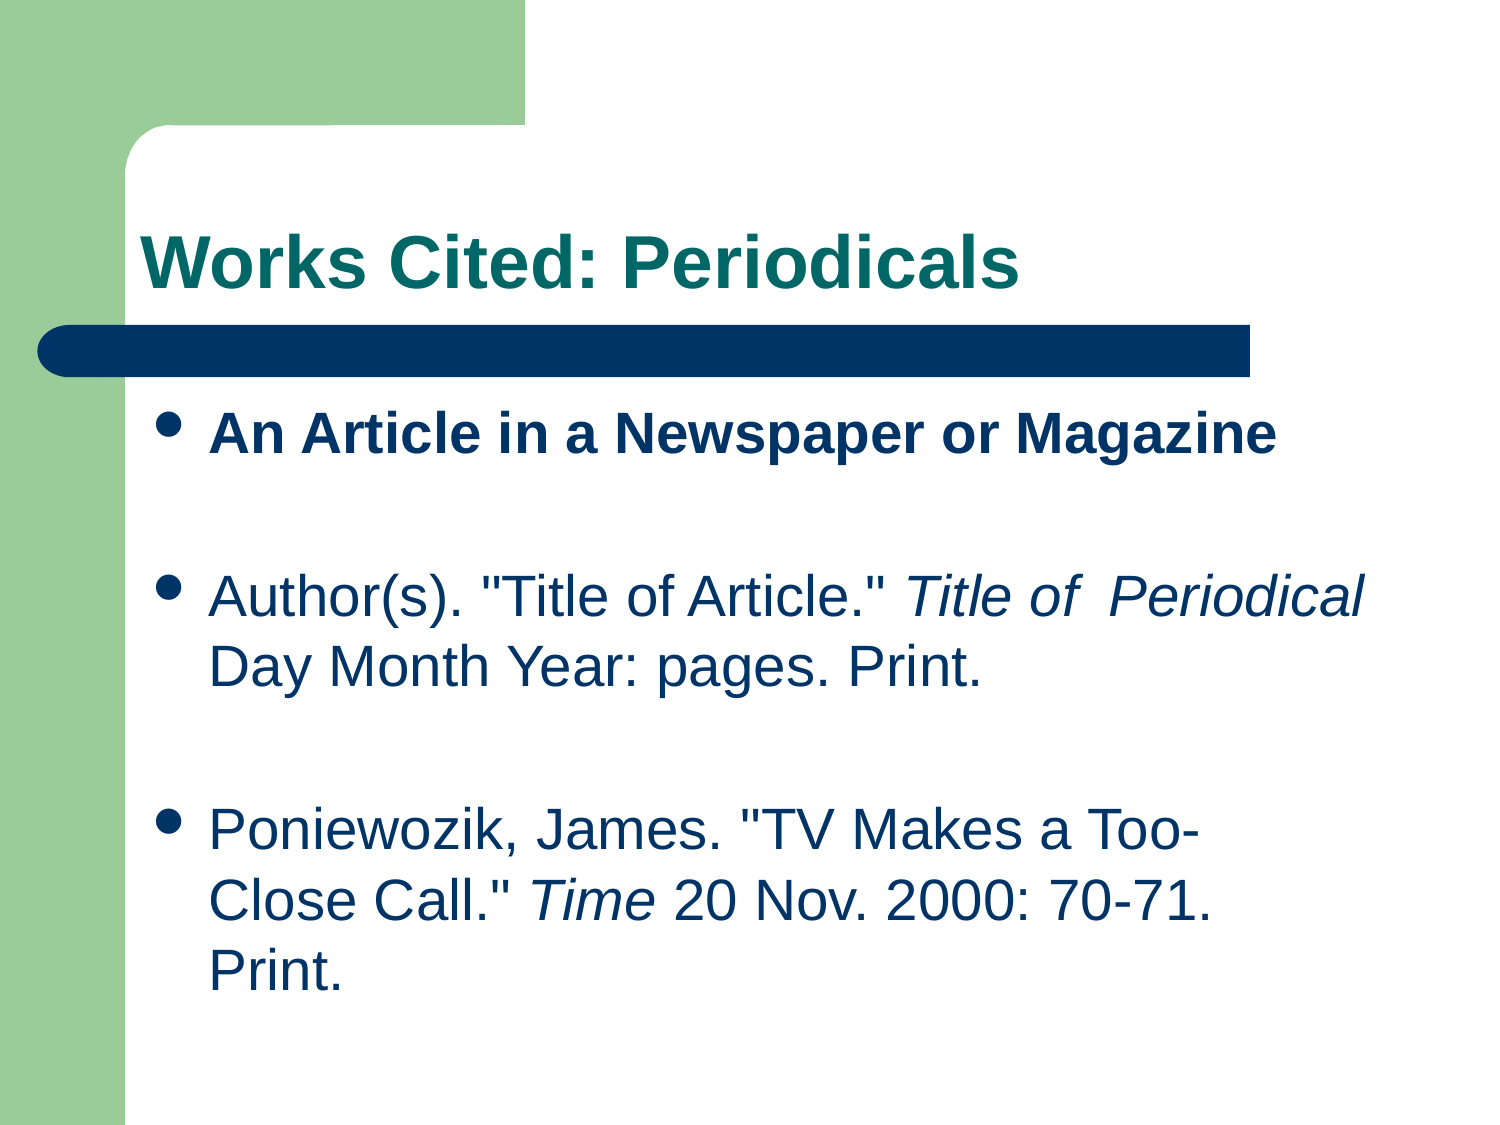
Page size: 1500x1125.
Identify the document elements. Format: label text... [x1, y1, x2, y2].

list An Article in a Newspaper or Magazine Author(s). "Title of Article." Title of Periodical Day Month Year: pages. Print. Poniewozik, James. "TV Makes a Too- Close Call." Time 20 Nov. 2000: 70-71. Print. [137, 387, 1400, 999]
title Works Cited: Periodicals [124, 124, 1426, 313]
